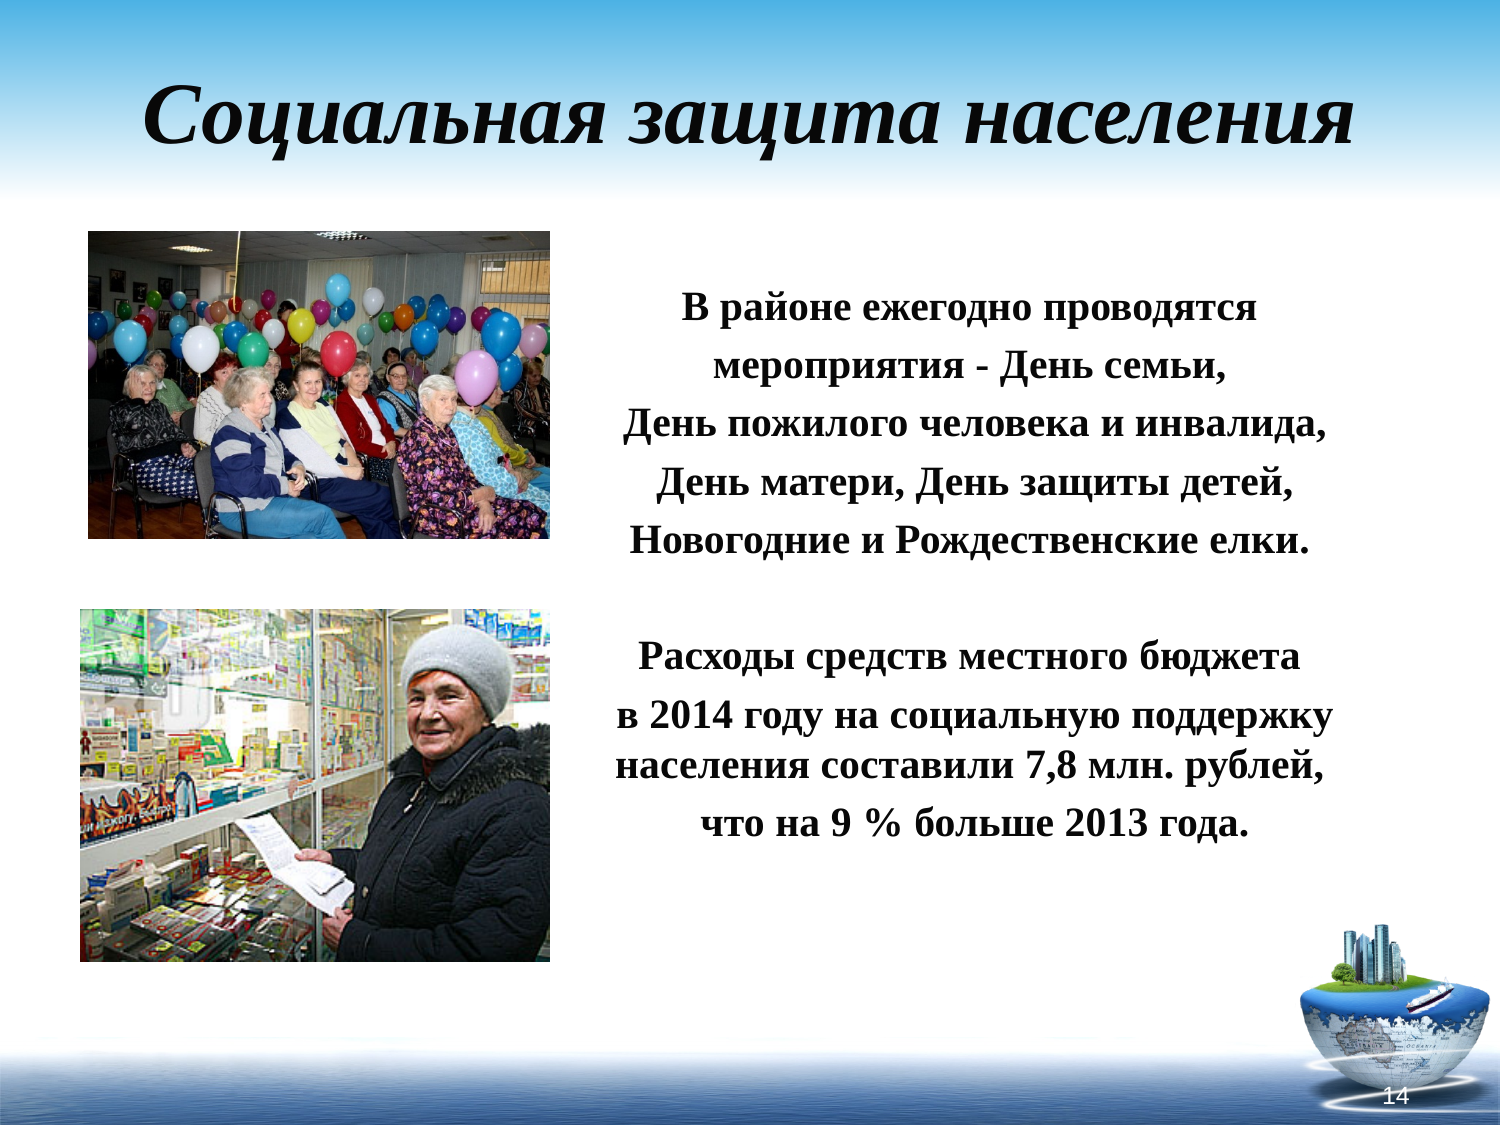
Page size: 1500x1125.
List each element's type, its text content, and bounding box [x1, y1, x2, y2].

picture [80, 609, 550, 962]
title Социальная защита населения [74, 37, 1426, 181]
slide_number 14 [1074, 1072, 1426, 1113]
picture [0, 970, 1500, 1125]
picture [87, 231, 550, 540]
list В районе ежегодно проводятся мероприятия - День семьи, День пожилого человека и инвалида, День матери, День защиты детей, Новогодние и Рождественские елки. Расходы средств местного бюджета в 2014 году на социальную поддержку населения составили 7,8 млн. рублей, что на 9 % больше 2013 года. [74, 212, 1426, 1038]
